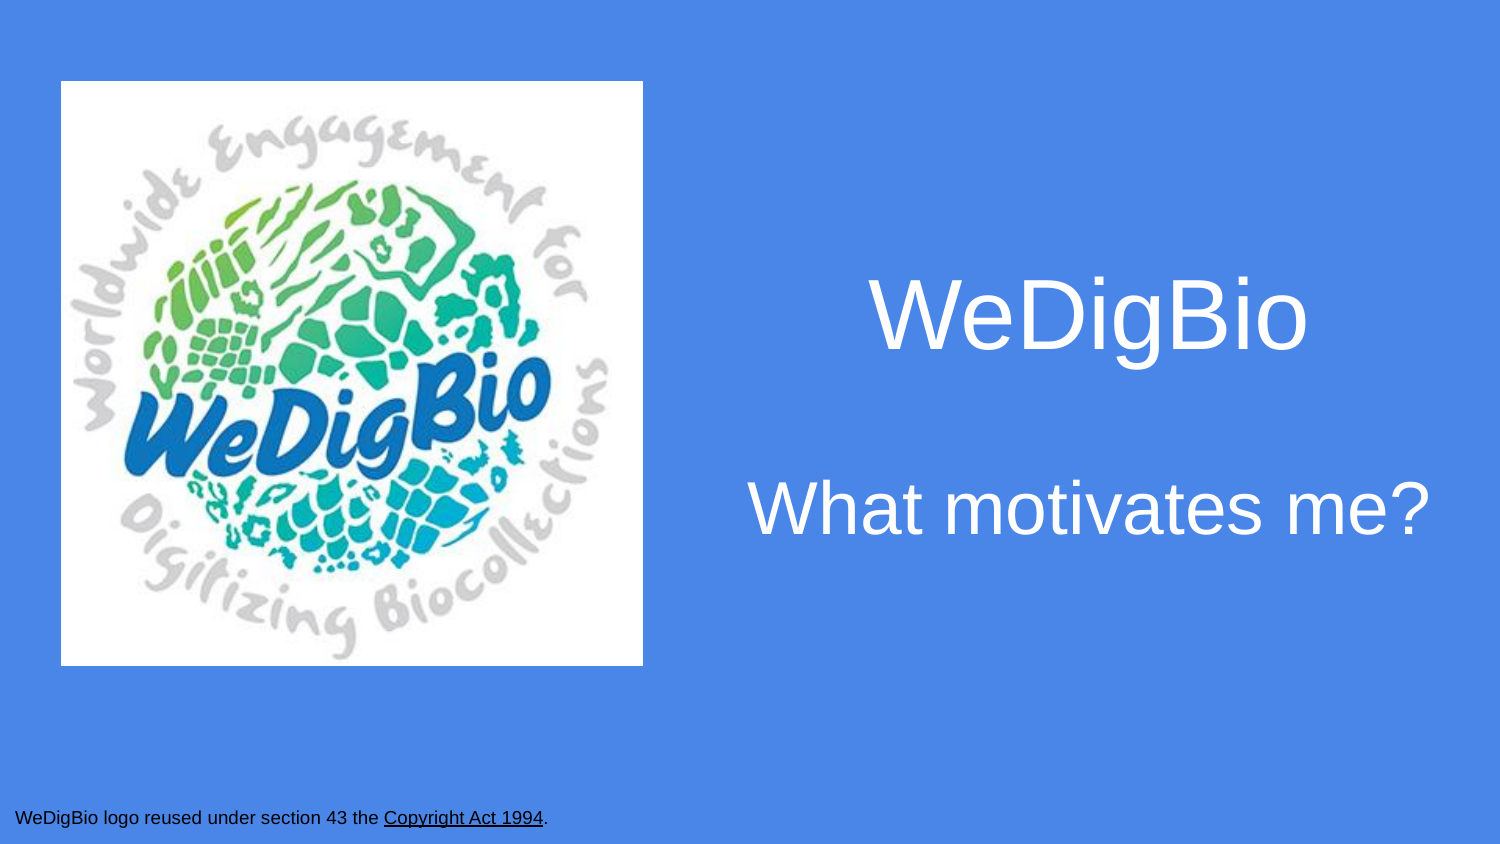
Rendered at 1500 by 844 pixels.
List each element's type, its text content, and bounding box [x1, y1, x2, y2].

picture [60, 81, 643, 666]
text_box WeDigBio logo reused under section 43 the Copyright Act 1994. [0, 790, 733, 844]
text_box WeDigBio What motivates me? [679, 0, 1500, 844]
